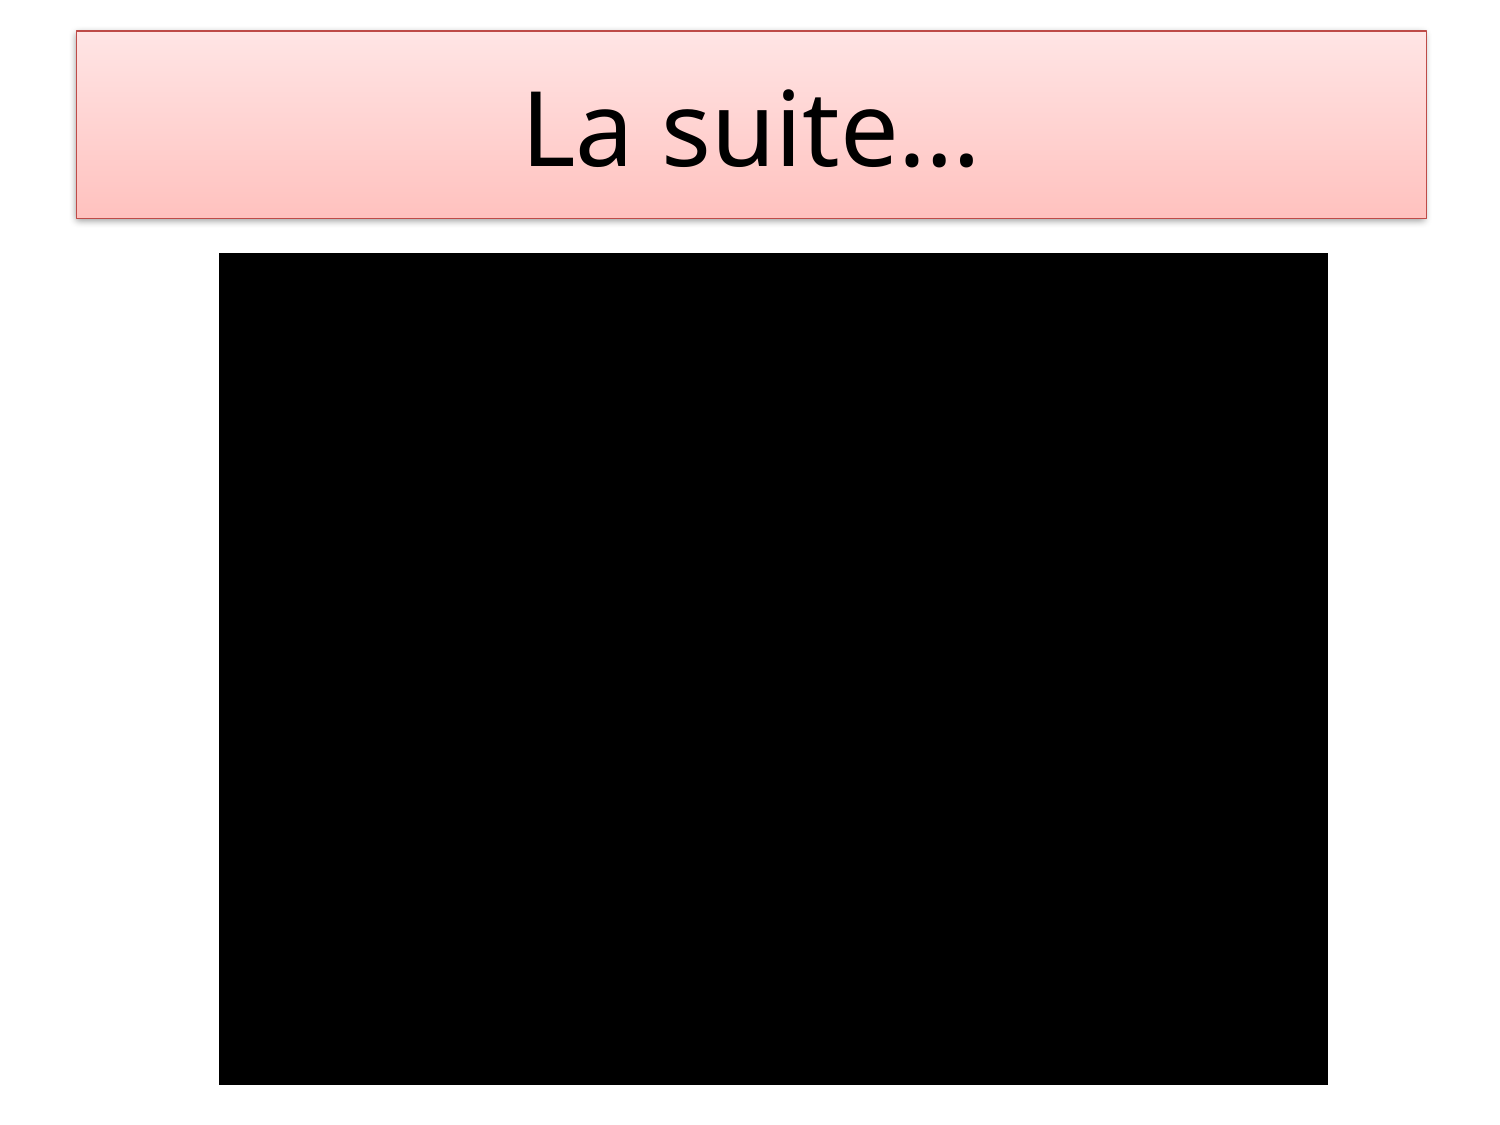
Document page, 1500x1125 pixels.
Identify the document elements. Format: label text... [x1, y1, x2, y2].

text_box La suite… [76, 30, 1427, 219]
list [218, 252, 1329, 1086]
